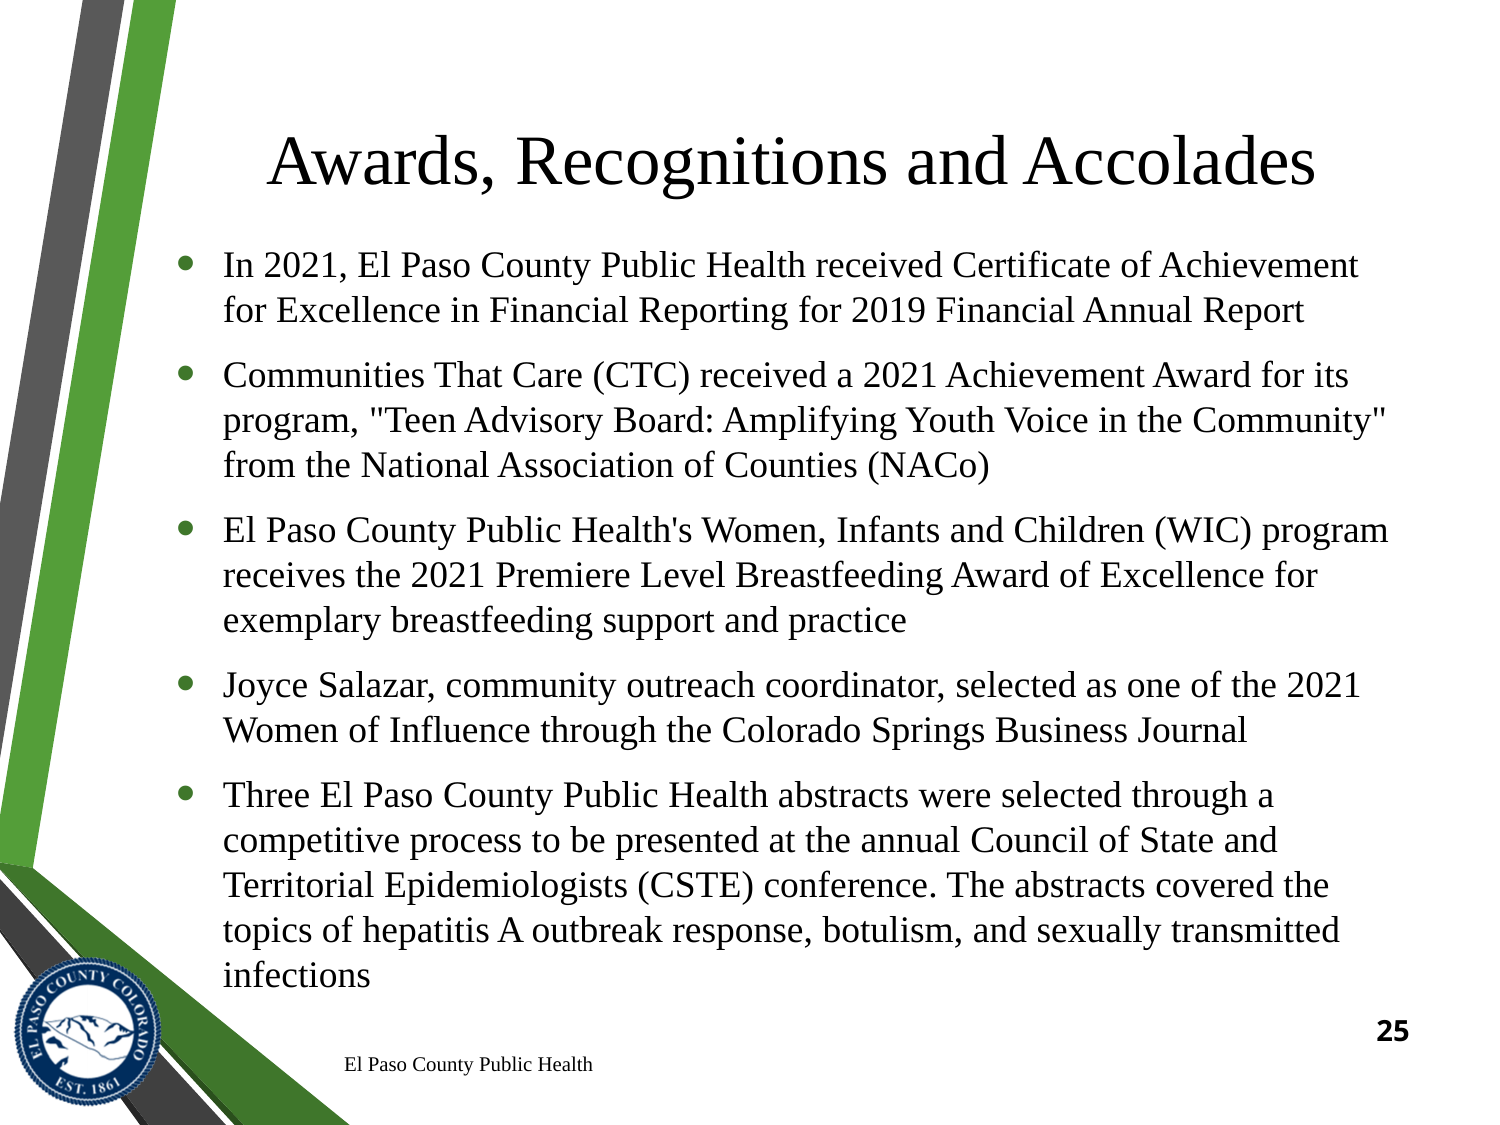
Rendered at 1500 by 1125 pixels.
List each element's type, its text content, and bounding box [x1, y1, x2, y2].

list In 2021, El Paso County Public Health received Certificate of Achievement for Excellence in Financial Reporting for 2019 Financial Annual Report Communities That Care (CTC) received a 2021 Achievement Award for its program, "Teen Advisory Board: Amplifying Youth Voice in the Community" from the National Association of Counties (NACo) El Paso County Public Health's Women, Infants and Children (WIC) program receives the 2021 Premiere Level Breastfeeding Award of Excellence for exemplary breastfeeding support and practice Joyce Salazar, community outreach coordinator, selected as one of the 2021 Women of Influence through the Colorado Springs Business Journal Three El Paso County Public Health abstracts were selected through a competitive process to be presented at the annual Council of State and Territorial Epidemiologists (CSTE) conference. The abstracts covered the topics of hepatitis A outbreak response, botulism, and sexually transmitted infections [161, 232, 1413, 1033]
title Awards, Recognitions and Accolades [161, 75, 1425, 238]
picture [13, 956, 162, 1108]
footer El Paso County Public Health [329, 1032, 1201, 1093]
slide_number 25 [1354, 1001, 1425, 1062]
